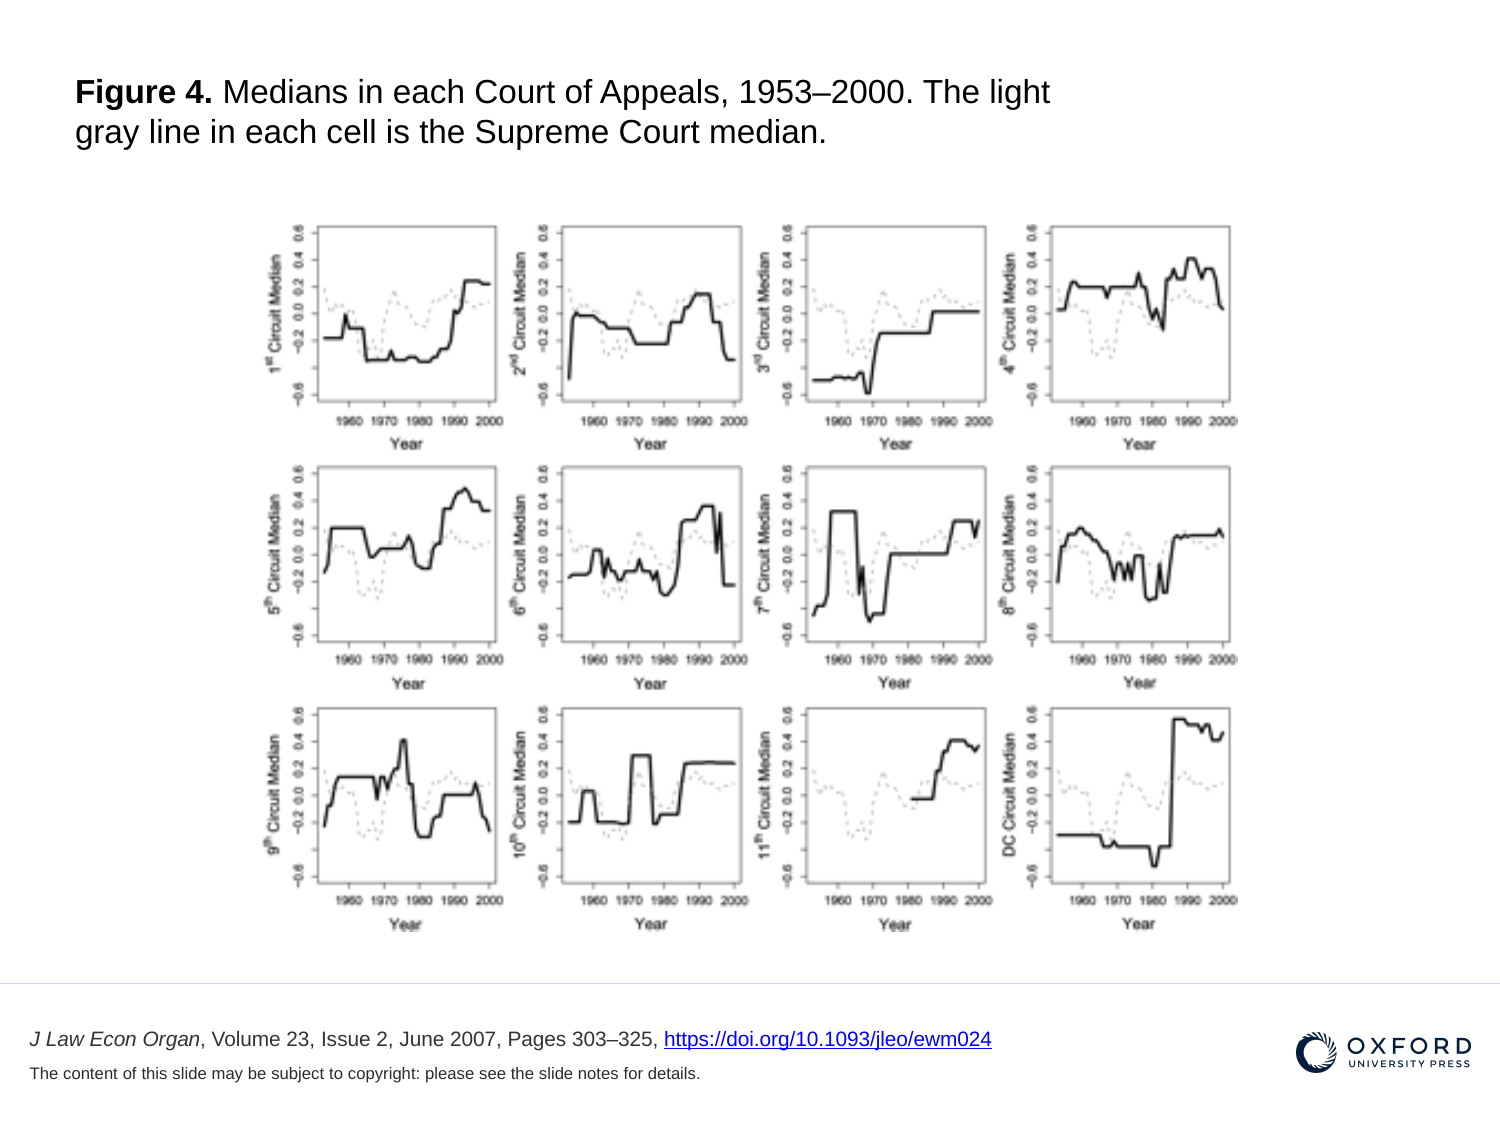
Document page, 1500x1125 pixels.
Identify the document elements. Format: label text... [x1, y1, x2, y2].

footer J Law Econ Organ, Volume 23, Issue 2, June 2007, Pages 303–325, https://doi.org/10.1093/jleo/ewm024 The content of this slide may be subject to copyright: please see the slide notes for details. [0, 983, 1260, 1125]
title Figure 4. Medians in each Court of Appeals, 1953–2000. The light gray line in each cell is the Supreme Court median. [75, 69, 1078, 171]
picture [262, 224, 1238, 932]
picture [1296, 1032, 1471, 1073]
